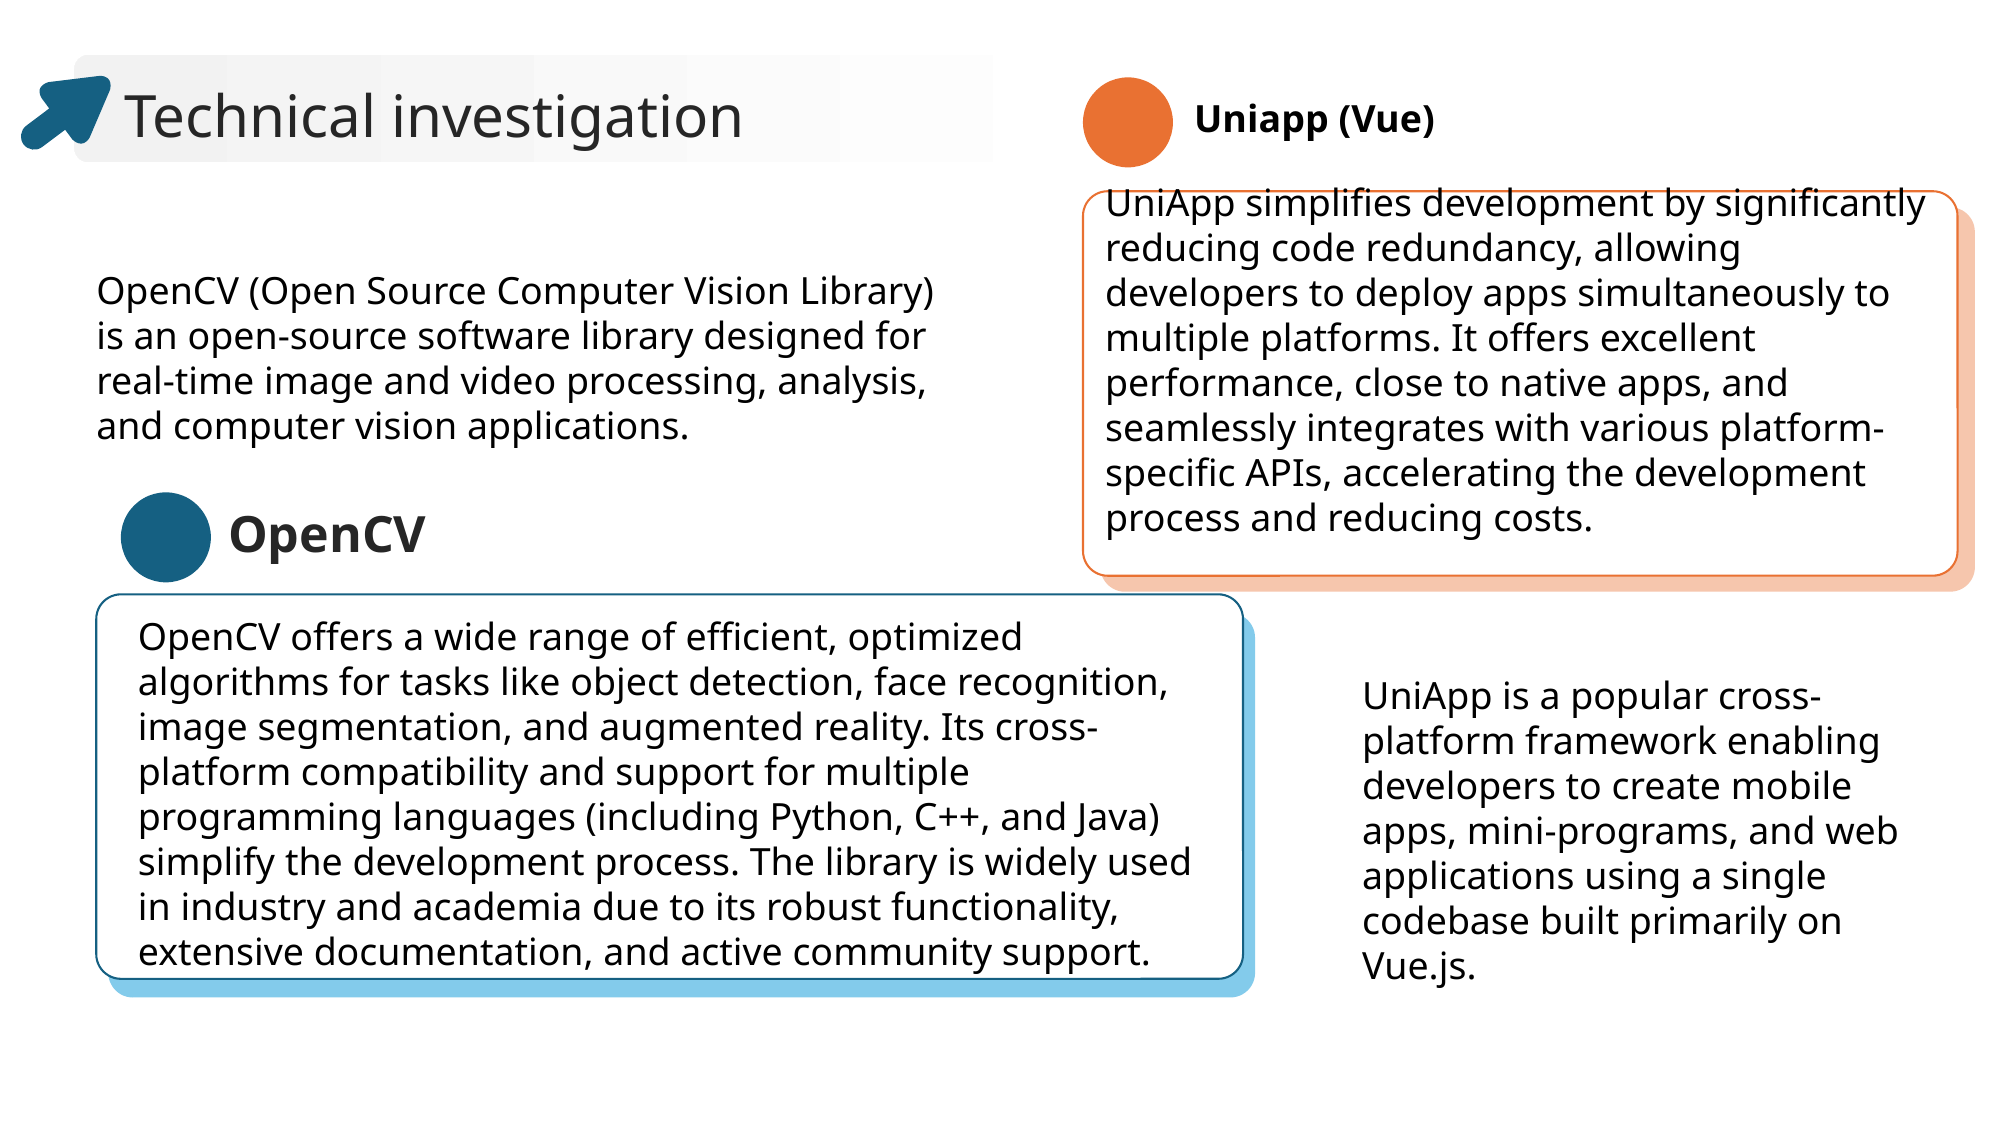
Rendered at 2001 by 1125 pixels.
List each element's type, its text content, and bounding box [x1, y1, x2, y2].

text_box Uniapp (Vue) [904, 75, 1725, 161]
text_box UniApp simplifies development by significantly reducing code redundancy, allowing developers to deploy apps simultaneously to multiple platforms. It offers excellent performance, close to native apps, and seamlessly integrates with various platform-specific APIs, accelerating the development process and reducing costs. [1083, 191, 1958, 576]
text_box [1082, 77, 1173, 168]
text_box Technical investigation [124, 72, 1876, 149]
text_box [74, 54, 1415, 163]
text_box [108, 616, 1256, 998]
text_box [120, 492, 211, 583]
text_box [96, 594, 1244, 979]
text_box UniApp is a popular cross-platform framework enabling developers to create mobile apps, mini-programs, and web applications using a single codebase built primarily on Vue.js. [1347, 664, 1958, 994]
text_box OpenCV [228, 490, 1049, 576]
text_box [21, 75, 111, 150]
text_box OpenCV offers a wide range of efficient, optimized algorithms for tasks like object detection, face recognition, image segmentation, and augmented reality. Its cross-platform compatibility and support for multiple programming languages (including Python, C++, and Java) simplify the development process. The library is widely used in industry and academia due to its robust functionality, extensive documentation, and active community support. [137, 612, 1202, 937]
text_box OpenCV (Open Source Computer Vision Library) is an open-source software library designed for real-time image and video processing, analysis, and computer vision applications. [96, 313, 947, 400]
text_box [1102, 208, 1975, 592]
